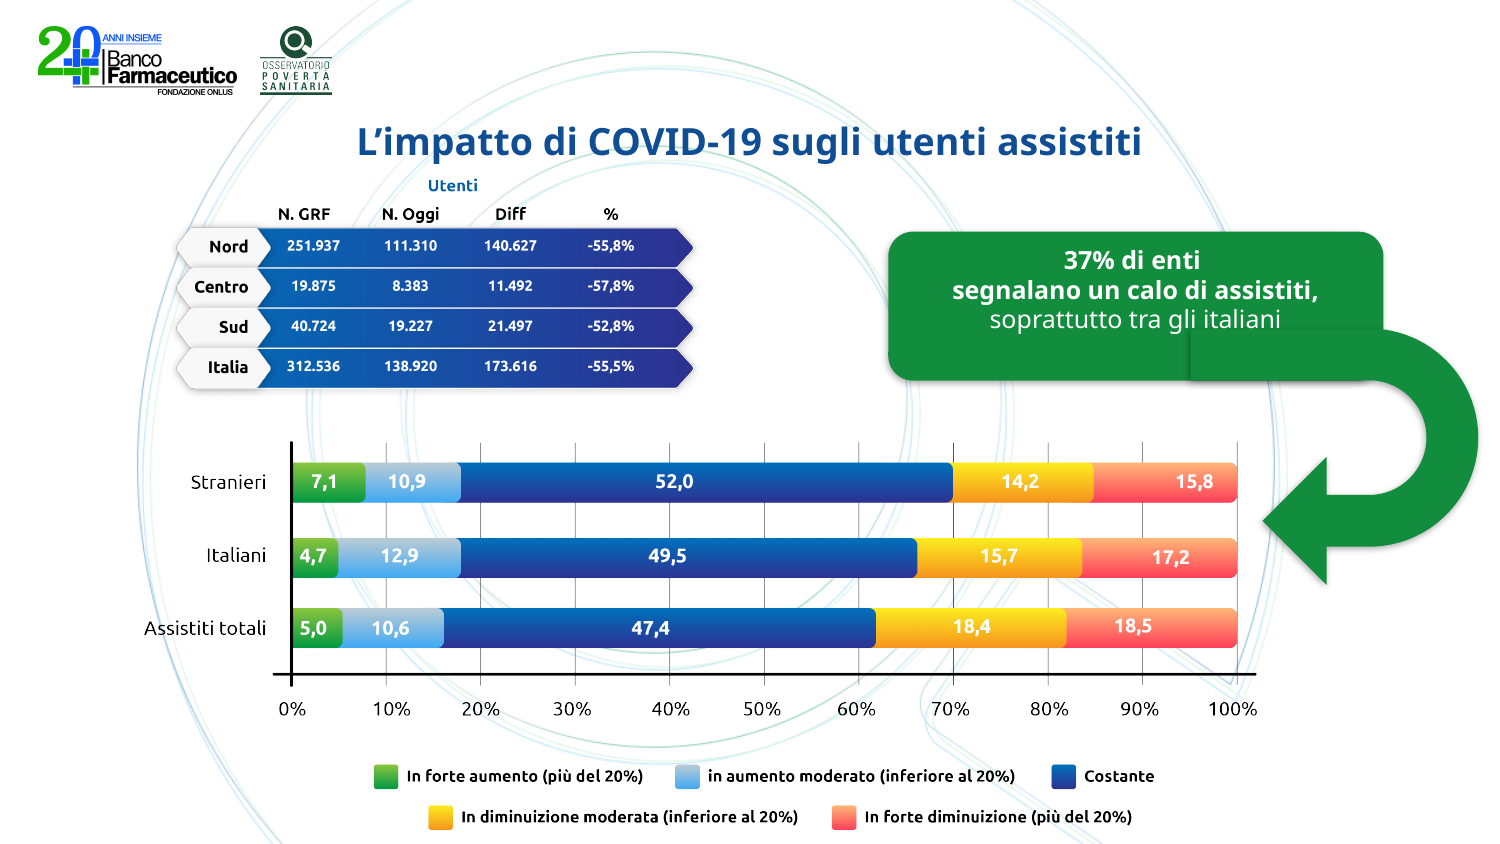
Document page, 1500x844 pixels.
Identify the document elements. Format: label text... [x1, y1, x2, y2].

text_box [887, 251, 1185, 382]
text_box L’impatto di COVID-19 sugli utenti assistiti [114, 110, 1386, 171]
picture [38, 26, 237, 95]
picture [138, 441, 1266, 830]
text_box [1189, 328, 1479, 586]
picture [165, 177, 708, 403]
picture [260, 26, 332, 95]
text_box 37% di enti segnalano un calo di assistiti, soprattutto tra gli italiani [888, 236, 1384, 342]
text_box [897, 230, 1374, 236]
